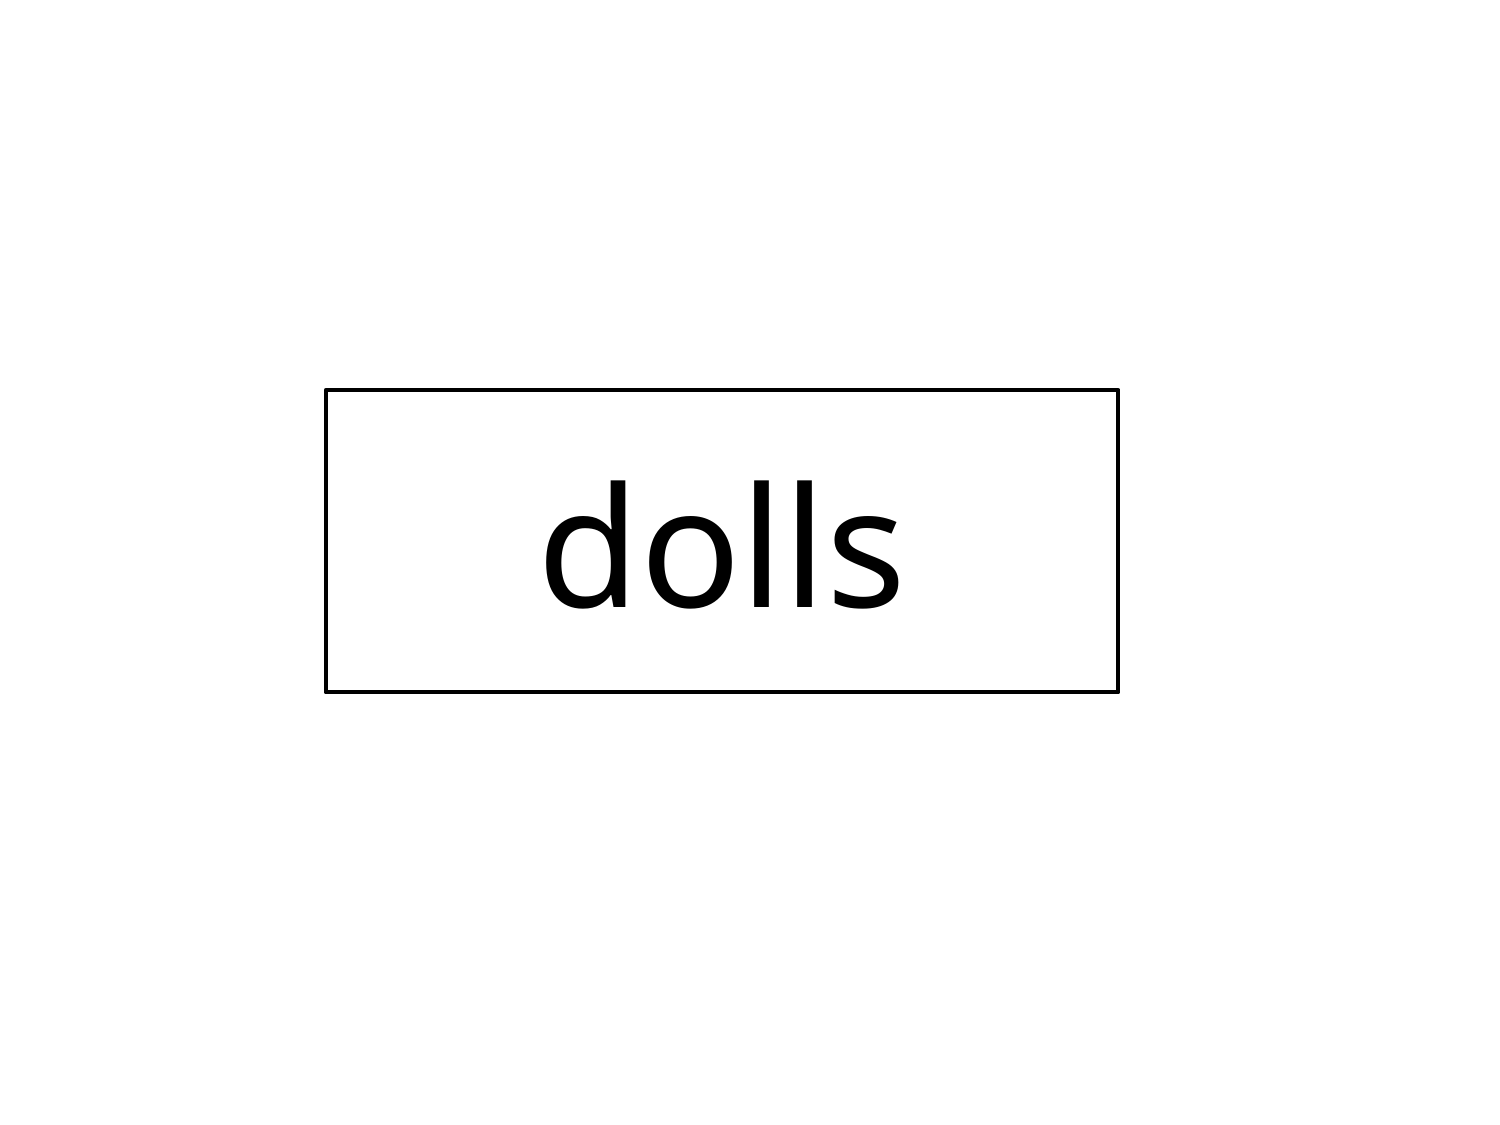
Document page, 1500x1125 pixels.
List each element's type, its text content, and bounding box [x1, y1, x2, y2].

text_box dolls [324, 388, 1120, 694]
